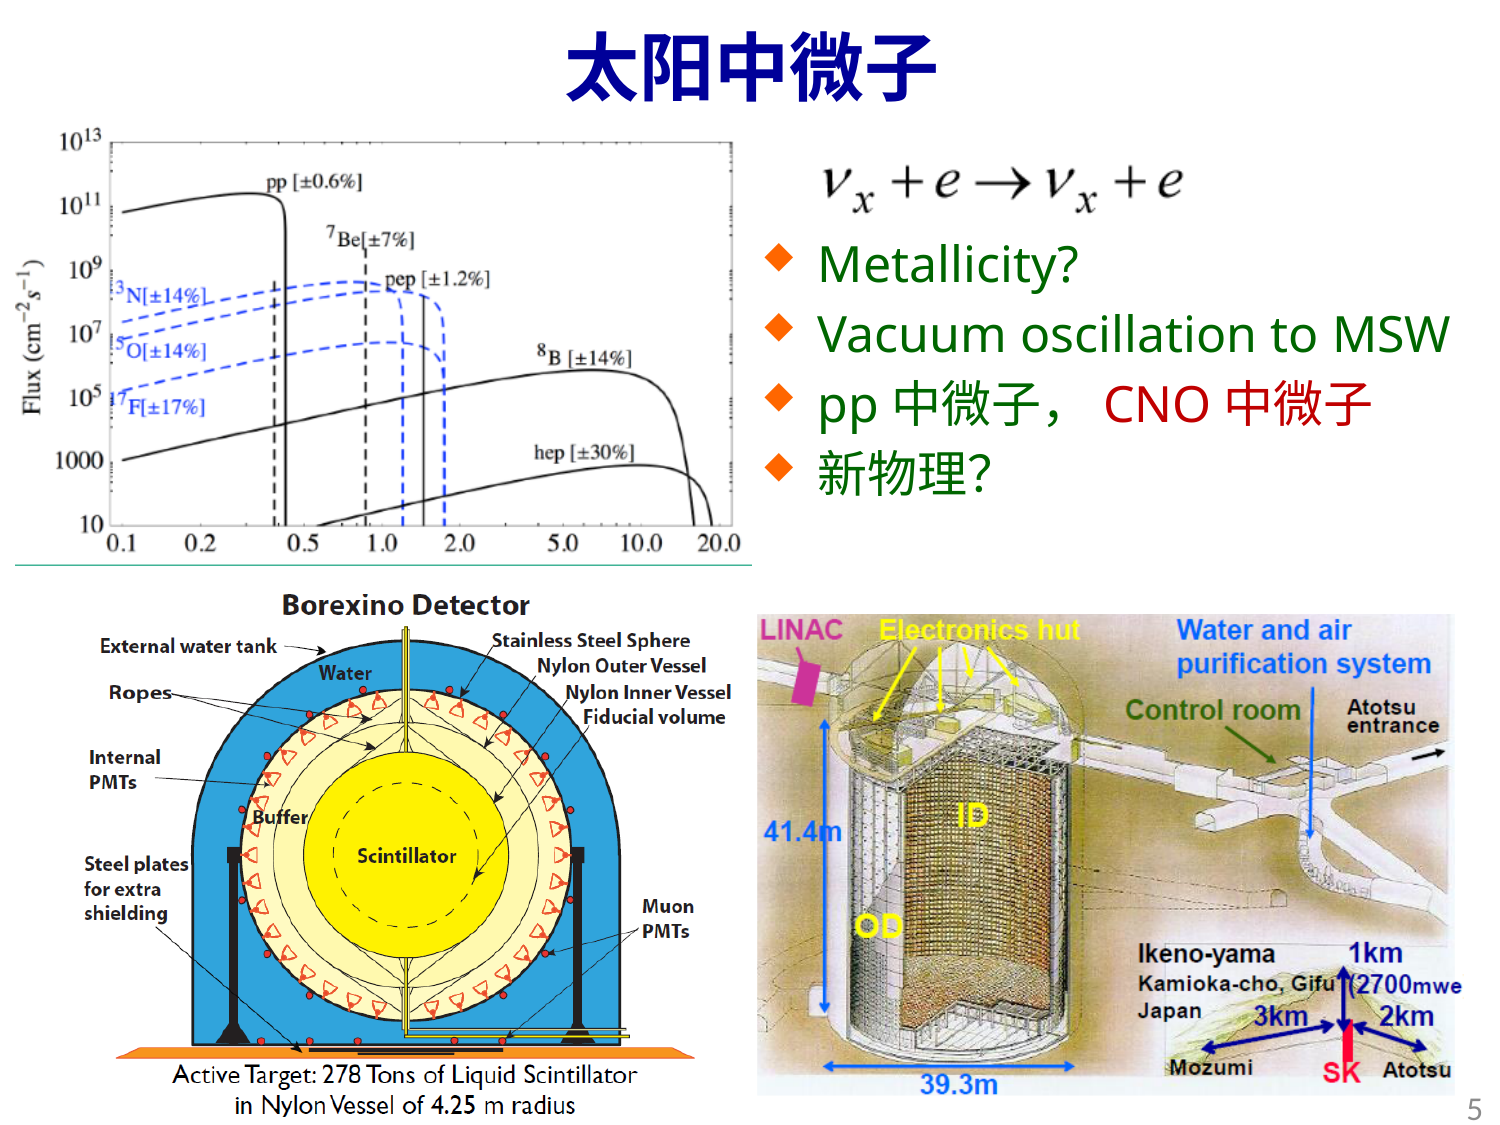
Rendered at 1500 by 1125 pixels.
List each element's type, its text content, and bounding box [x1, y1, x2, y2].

picture [51, 594, 751, 1117]
slide_number 5 [1148, 1089, 1498, 1125]
picture [15, 111, 753, 567]
list Metallicity? Vacuum oscillation to MSW pp中微子，CNO中微子 新物理？ [757, 144, 1498, 539]
title 太阳中微子 [76, 19, 1427, 112]
picture [820, 151, 1197, 224]
picture [756, 614, 1464, 1097]
